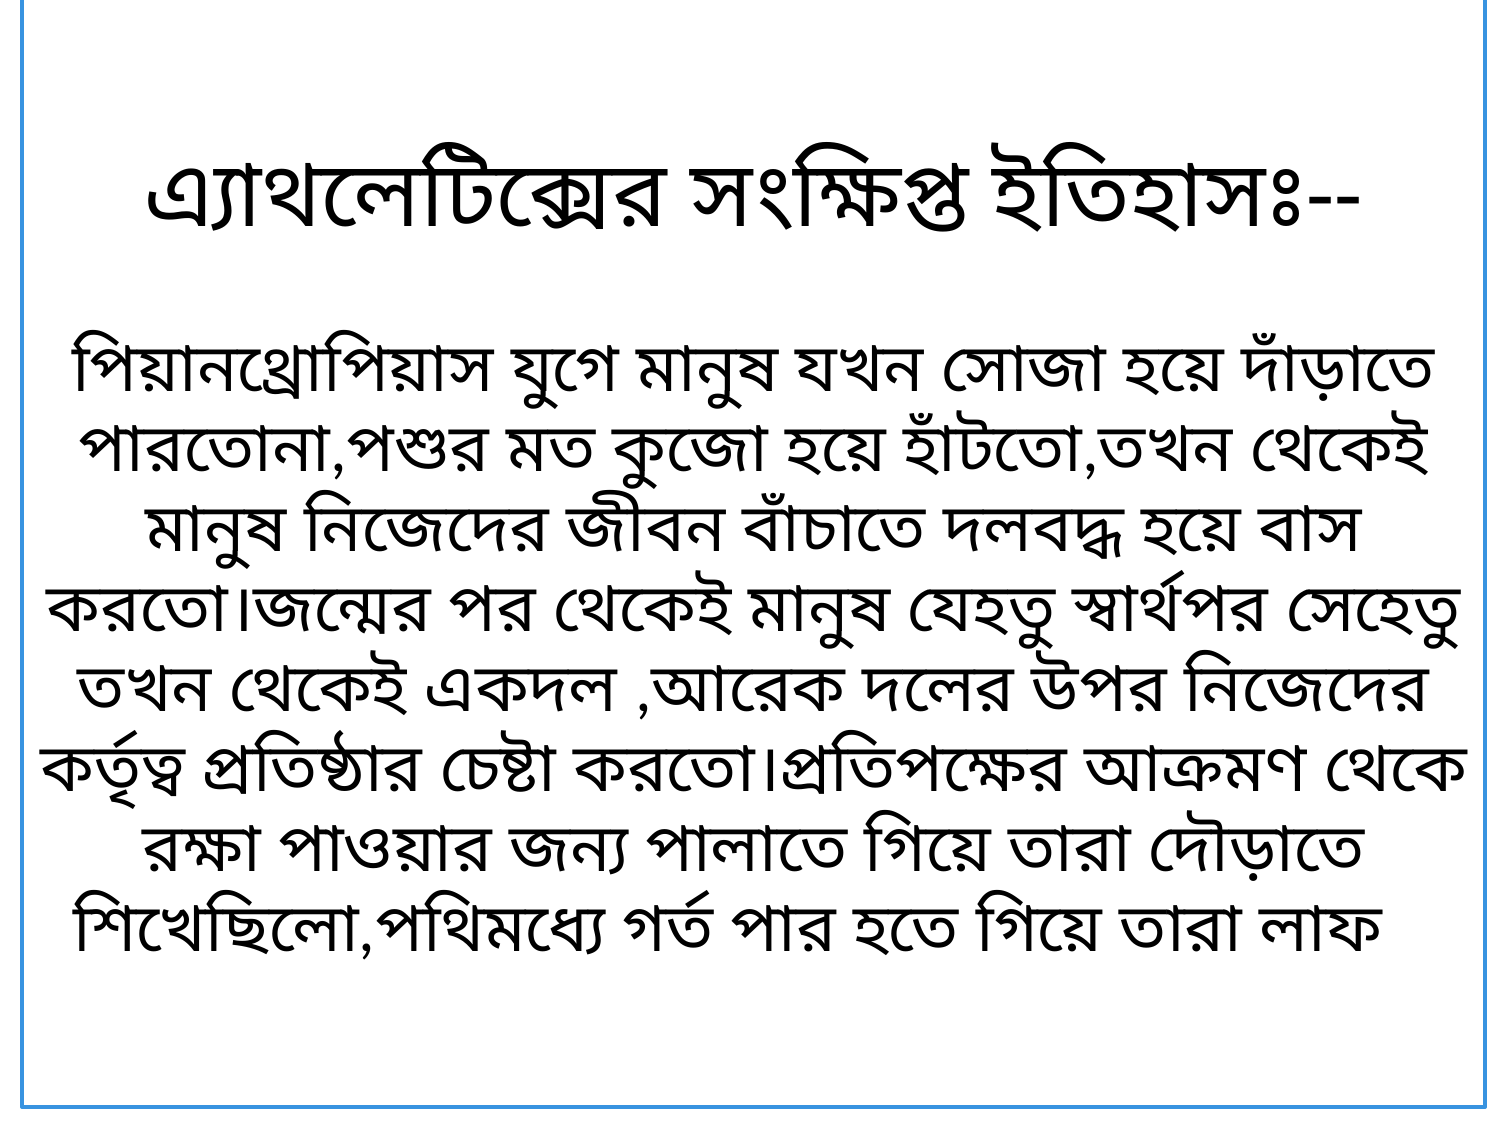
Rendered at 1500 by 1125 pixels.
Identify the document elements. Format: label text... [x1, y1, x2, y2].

text_box এ্যাথলেটিক্সের সংক্ষিপ্ত ইতিহাসঃ-- পিয়ানথ্রোপিয়াস যুগে মানুষ যখন সোজা হয়ে দাঁড়াতে পারতোনা,পশুর মত কুজো হয়ে হাঁটতো,তখন থেকেই মানুষ নিজেদের জীবন বাঁচাতে দলবদ্ধ হয়ে বাস করতো।জন্মের পর থেকেই মানুষ যেহতু স্বার্থপর সেহেতু তখন থেকেই একদল ,আরেক দলের উপর নিজেদের কর্তৃত্ব প্রতিষ্ঠার চেষ্টা করতো।প্রতিপক্ষের আক্রমণ থেকে রক্ষা পাওয়ার জন্য পালাতে গিয়ে তারা দৌড়াতে শিখেছিলো,পথিমধ্যে গর্ত পার হতে গিয়ে তারা লাফ [22, 0, 1486, 1107]
